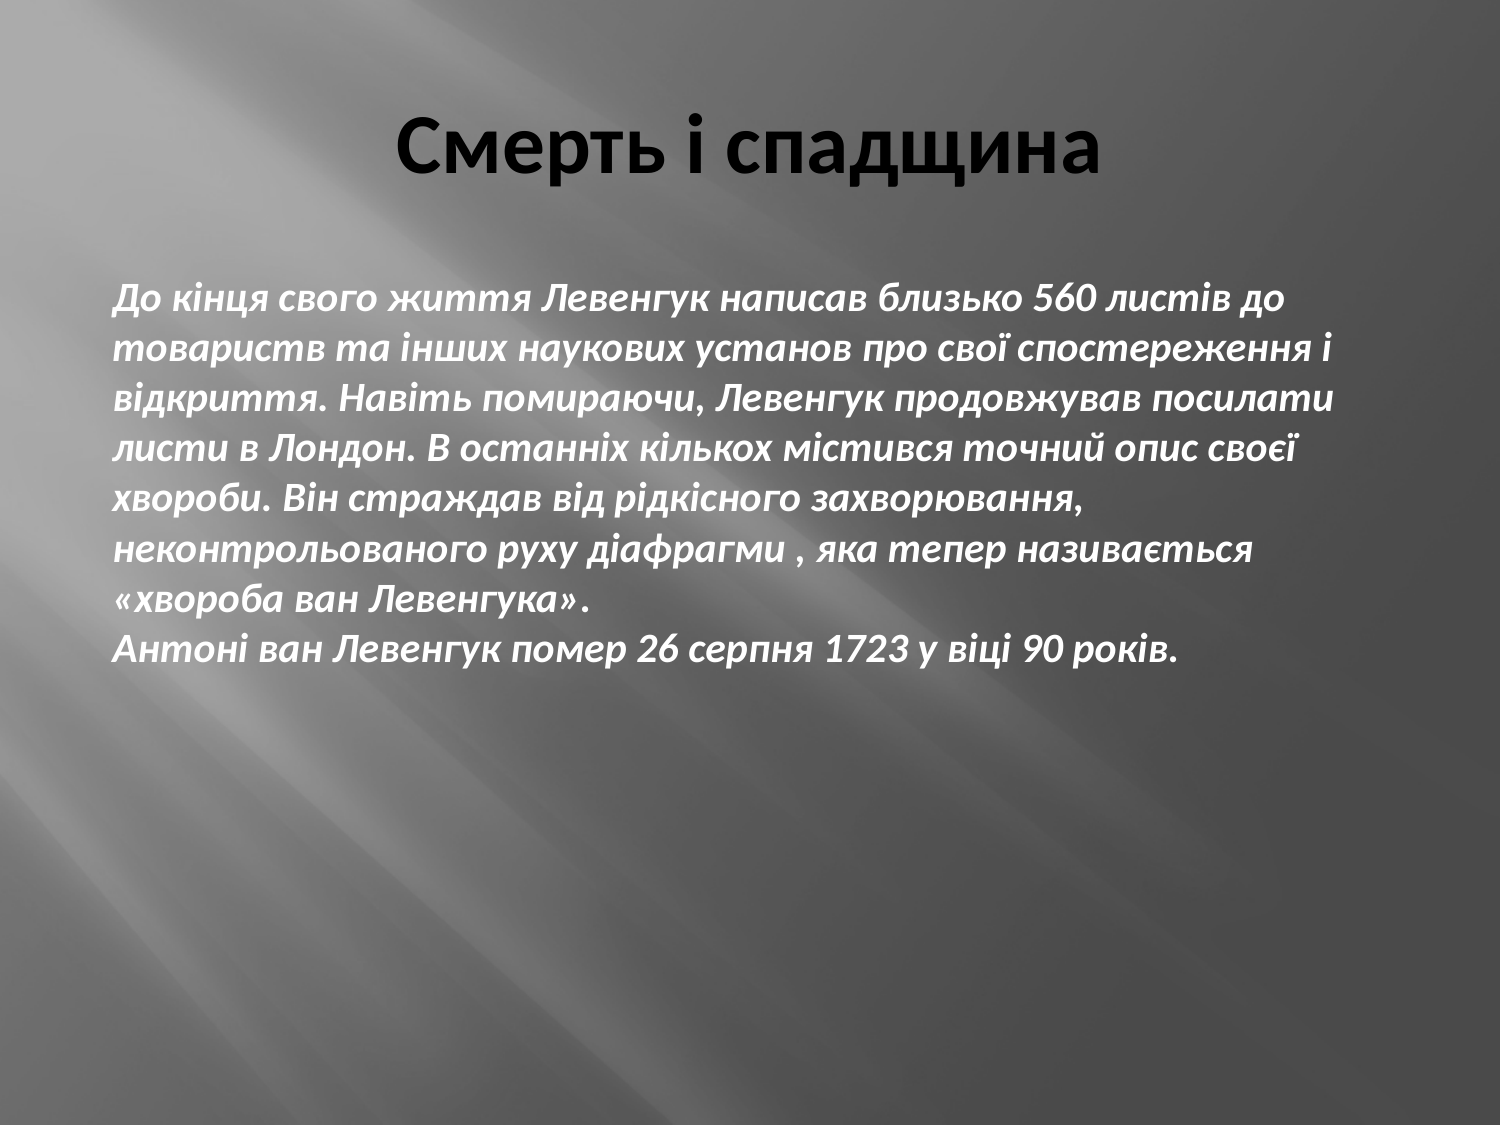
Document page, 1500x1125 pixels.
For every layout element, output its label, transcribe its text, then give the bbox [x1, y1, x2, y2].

list До кінця свого життя Левенгук написав близько 560 листів до товариств та інших наукових установ про свої спостереження і відкриття. Навіть помираючи, Левенгук продовжував посилати листи в Лондон. В останніх кількох містився точний опис своєї хвороби. Він страждав від рідкісного захворювання, неконтрольованого руху діафрагми , яка тепер називається «хвороба ван Левенгука». Антоні ван Левенгук помер 26 серпня 1723 у віці 90 років. [75, 262, 1425, 1035]
title Смерть і спадщина [75, 45, 1425, 233]
